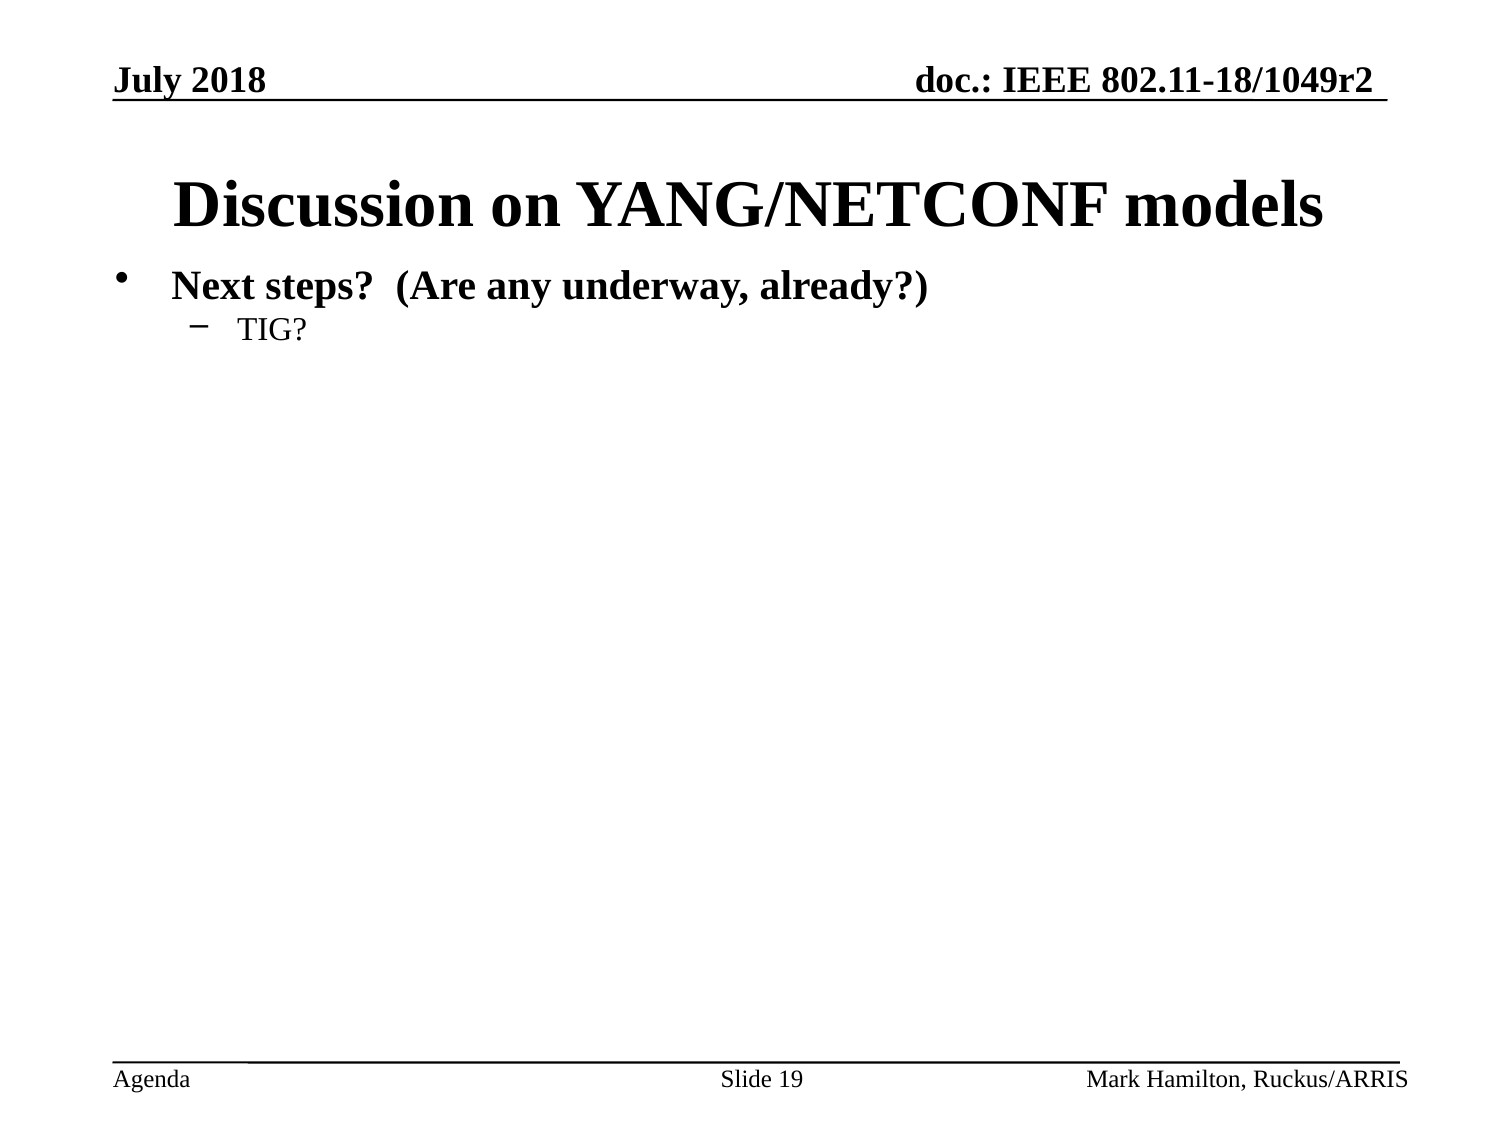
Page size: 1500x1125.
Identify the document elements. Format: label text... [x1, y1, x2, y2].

title Discussion on YANG/NETCONF models [112, 112, 1388, 288]
list Next steps? (Are any underway, already?) TIG? [99, 249, 1375, 963]
